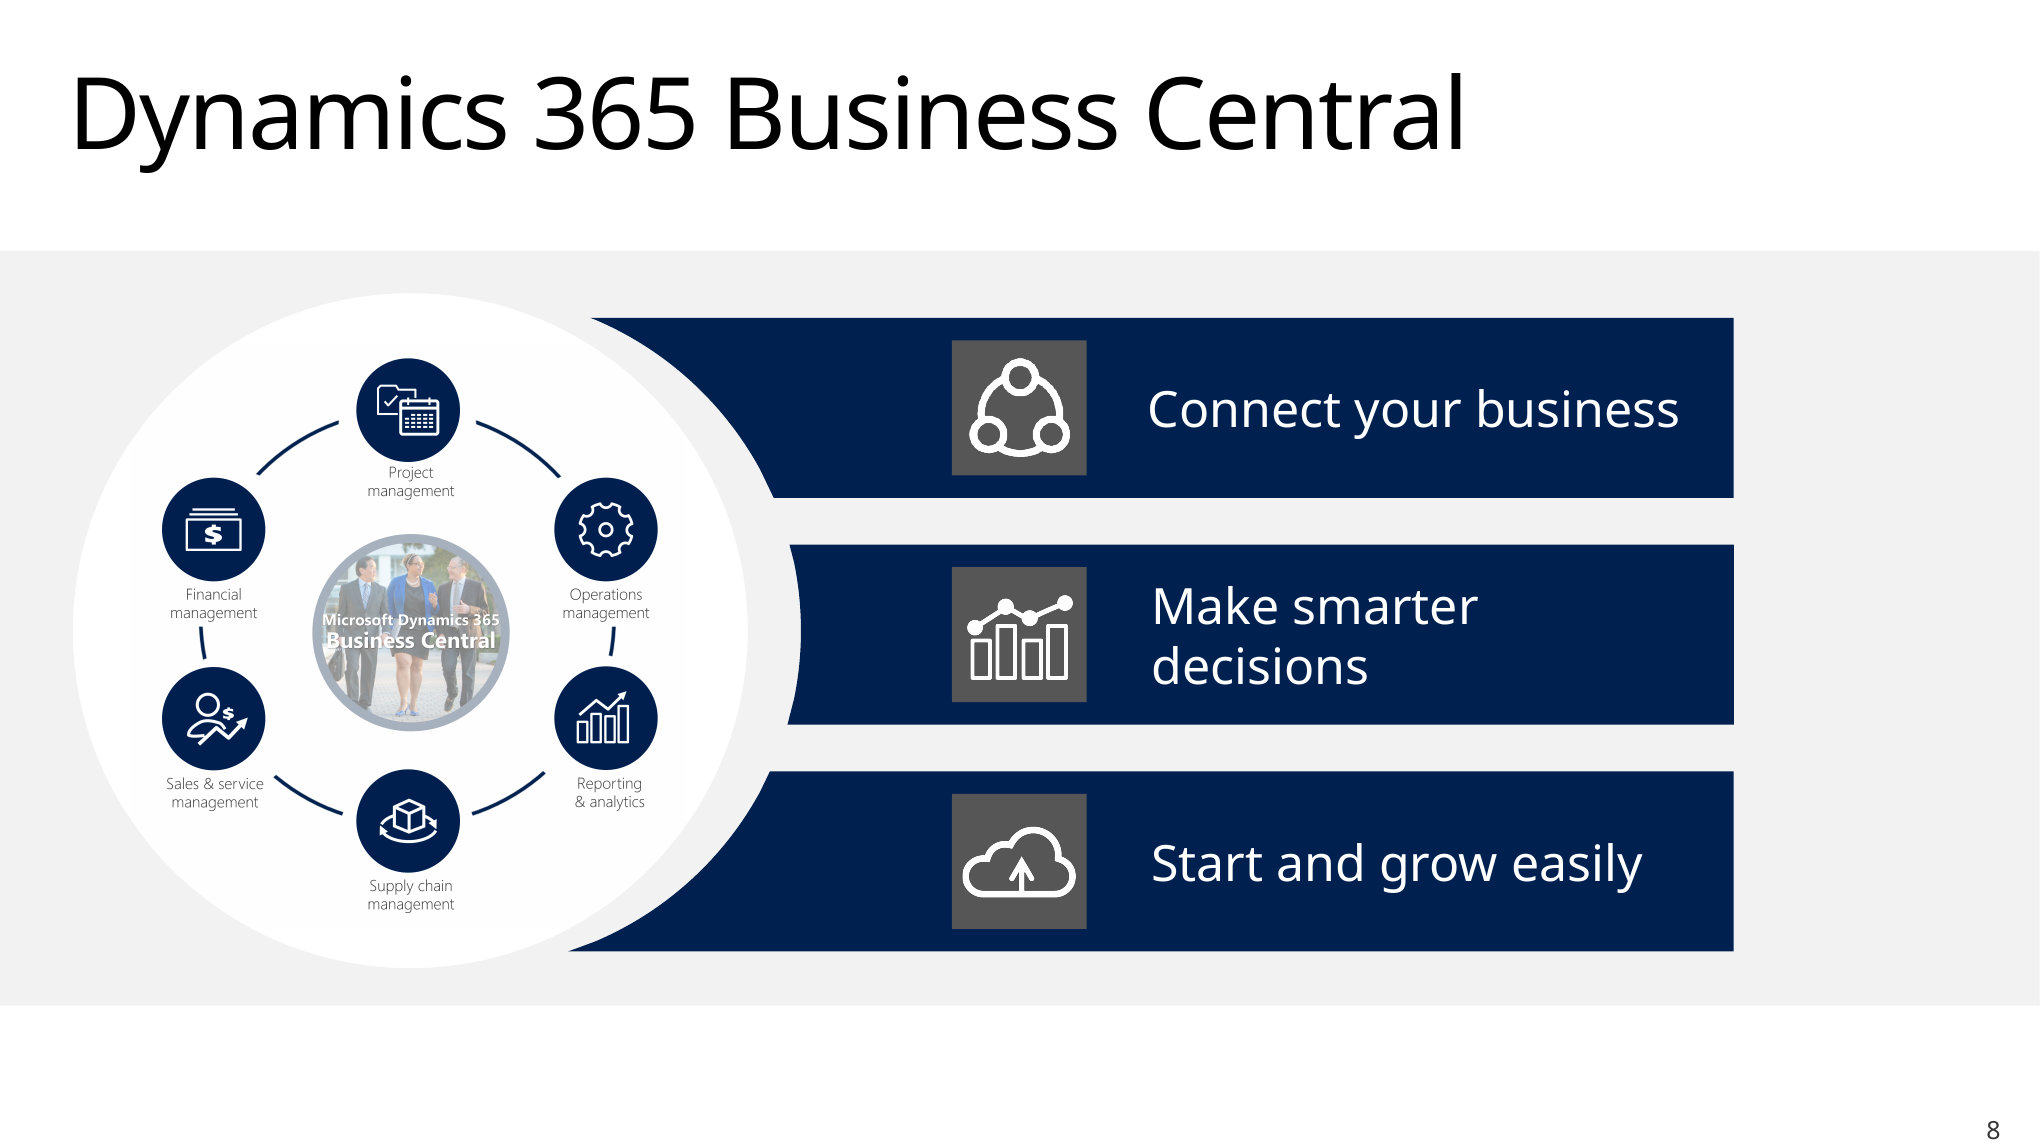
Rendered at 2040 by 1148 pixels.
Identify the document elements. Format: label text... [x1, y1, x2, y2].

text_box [589, 317, 1734, 499]
text_box [0, 250, 2040, 1006]
slide_number 8 [1971, 1107, 2034, 1148]
picture [129, 343, 685, 930]
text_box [567, 771, 1734, 952]
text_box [787, 544, 1735, 725]
title Dynamics 365 Business Central [45, 48, 1996, 199]
